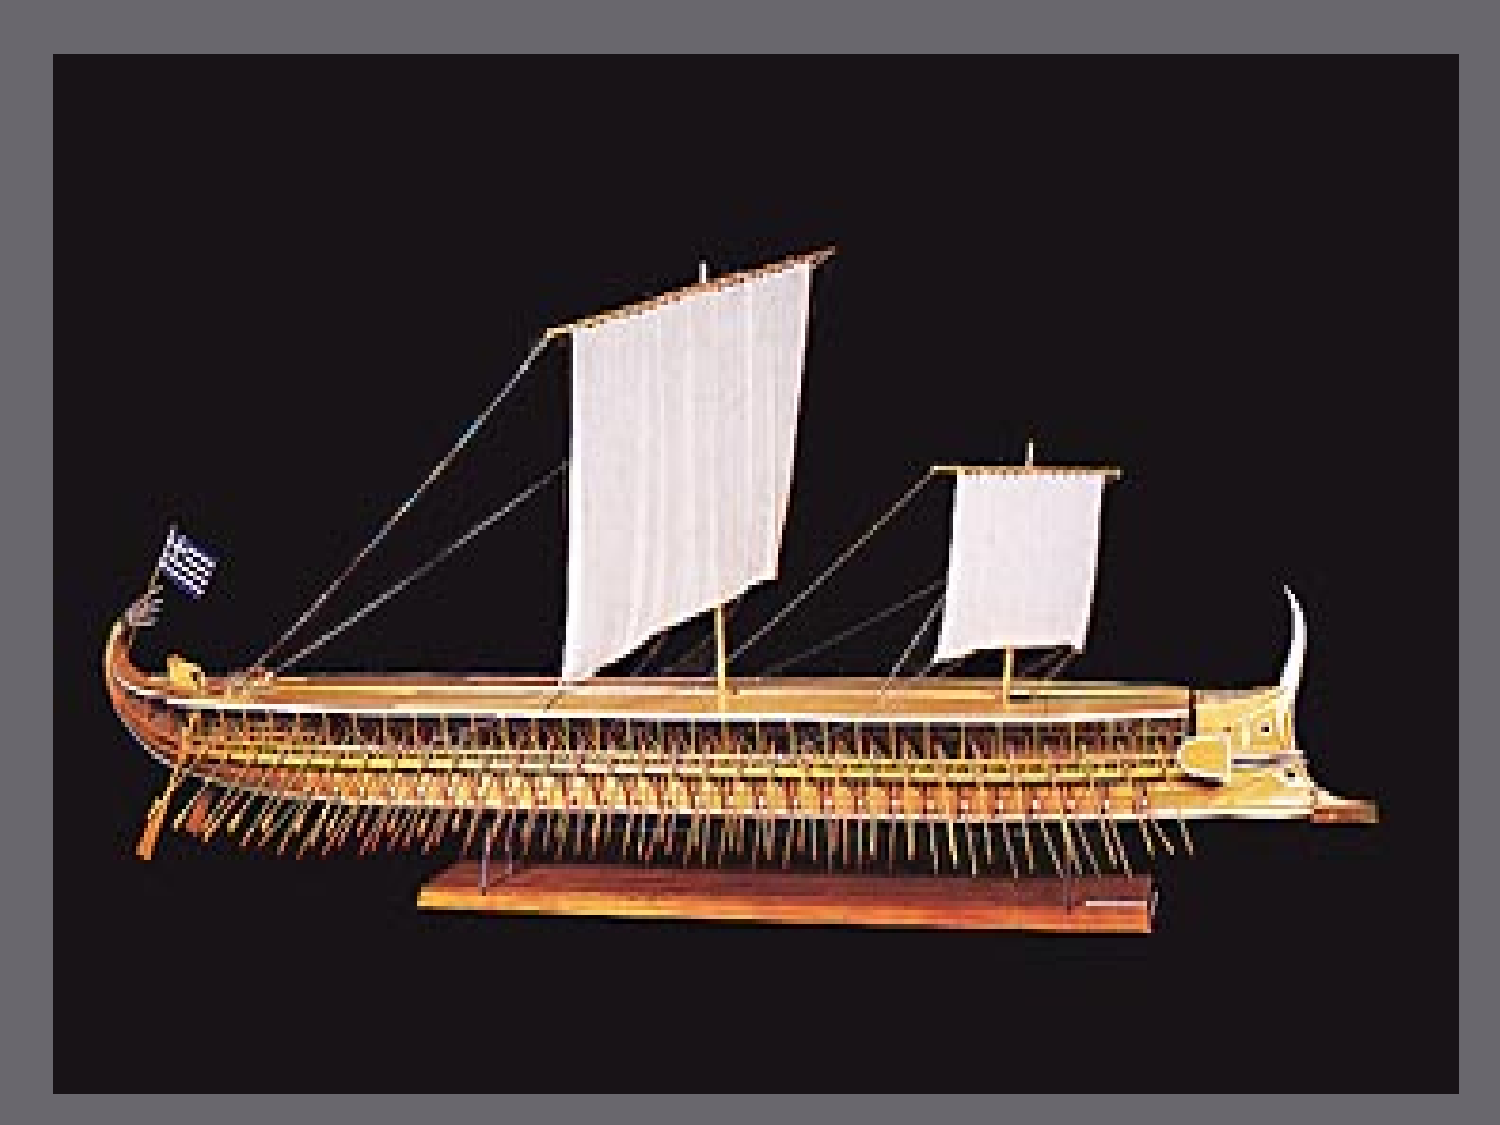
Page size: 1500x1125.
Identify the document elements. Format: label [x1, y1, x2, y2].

picture [52, 54, 1459, 1095]
